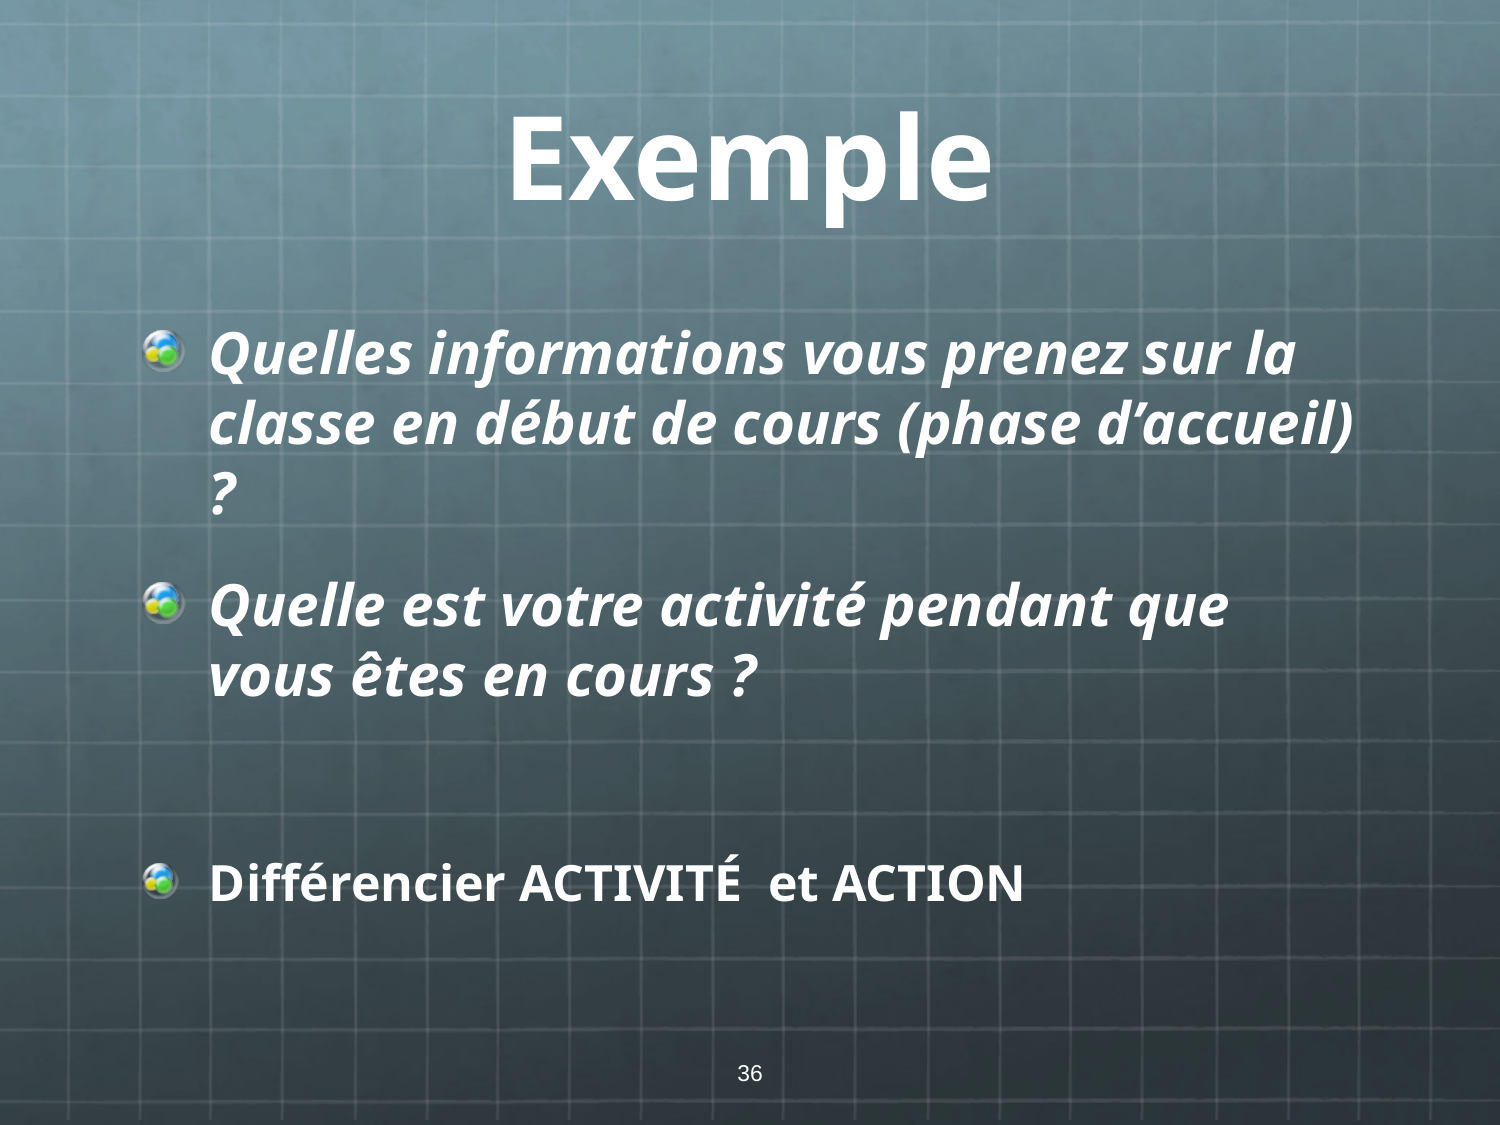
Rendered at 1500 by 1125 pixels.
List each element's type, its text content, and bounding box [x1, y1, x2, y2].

list Quelles informations vous prenez sur la classe en début de cours (phase d’accueil) ? Quelle est votre activité pendant que vous êtes en cours ? Différencier ACTIVITÉ et ACTION [127, 308, 1372, 958]
title Exemple [127, 17, 1372, 290]
slide_number 36 [687, 1042, 813, 1103]
picture [0, 0, 1500, 1125]
